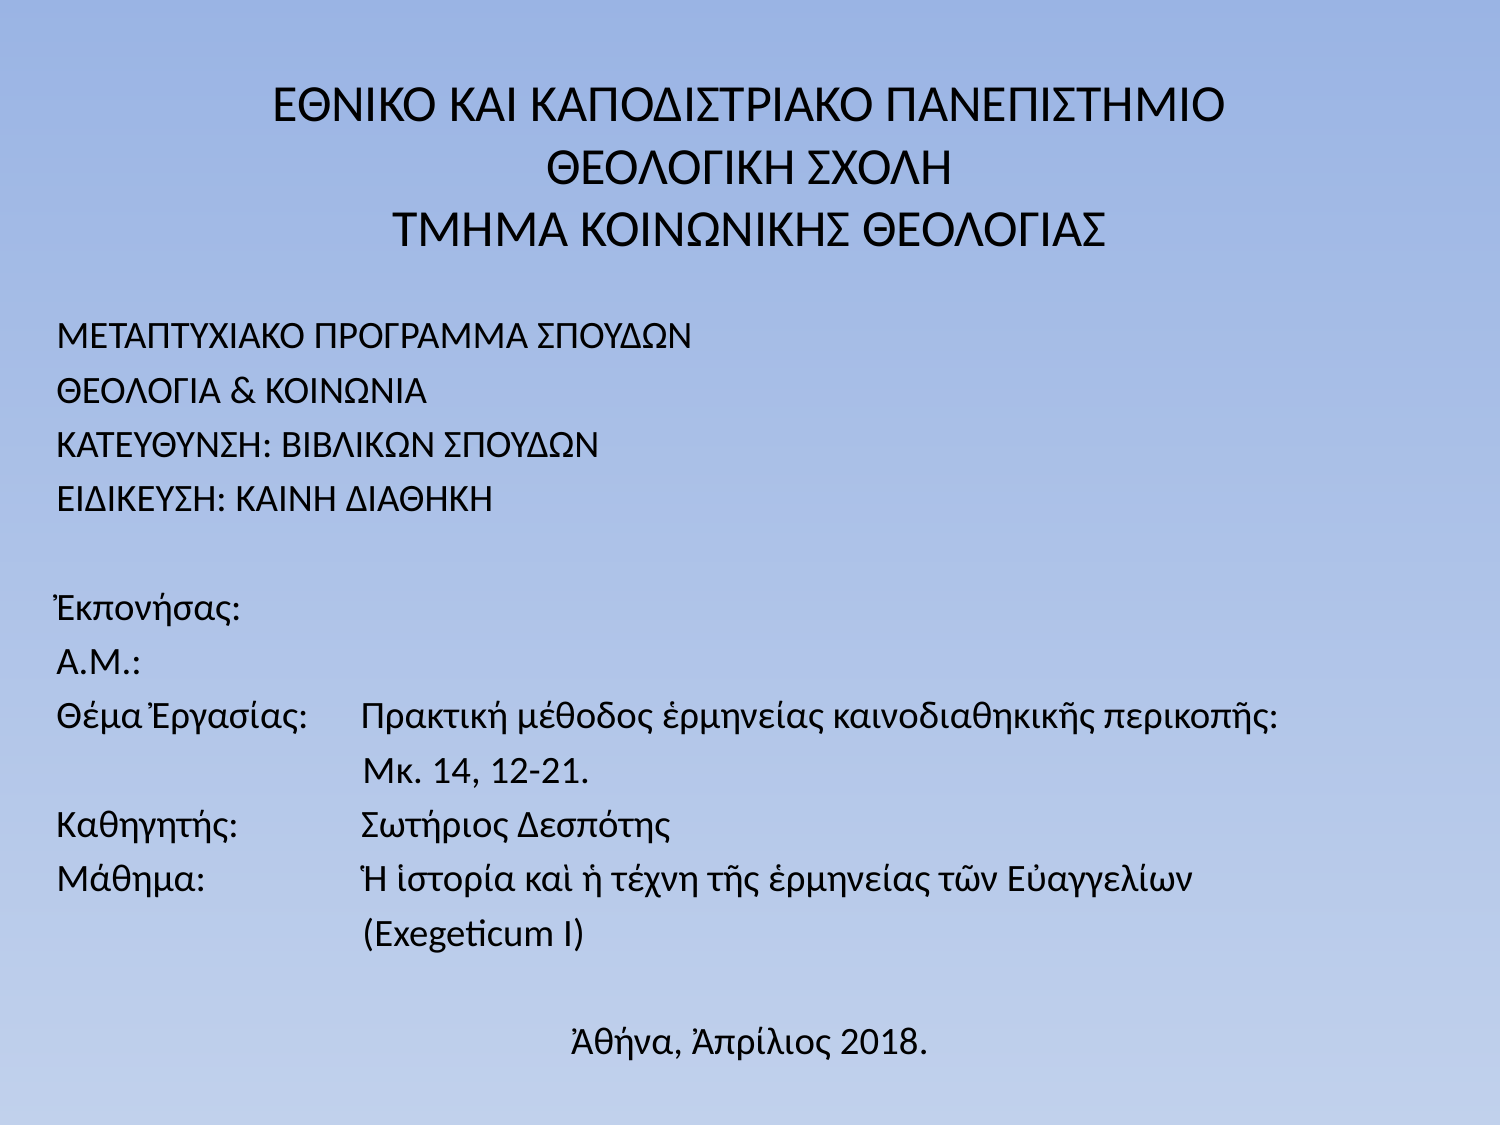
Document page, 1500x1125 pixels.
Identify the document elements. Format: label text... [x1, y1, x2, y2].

subtitle ΜΕΤΑΠΤΥΧΙΑΚΟ ΠΡΟΓΡΑΜΜΑ ΣΠΟΥΔΩΝ ΘΕΟΛΟΓΙΑ & ΚΟΙΝΩΝΙΑ ΚΑΤΕΥΘΥΝΣΗ: ΒΙΒΛΙΚΩΝ ΣΠΟΥΔΩΝ ΕΙΔΙΚΕΥΣΗ: ΚΑΙΝΗ ΔΙΑΘΗΚΗ Ἐκπονήσας: Α.Μ.: Θέμα Ἐργασίας: Πρακτική μέθοδος ἑρμηνείας καινοδιαθηκικῆς περικοπῆς: Μκ. 14, 12-21. Καθηγητής: Σωτήριος Δεσπότης Μάθημα: Ἡ ἱστορία καὶ ἡ τέχνη τῆς ἑρμηνείας τῶν Εὐαγγελίων (Exegeticum I) Ἀθήνα, Ἀπρίλιος 2018. [41, 302, 1459, 1071]
title ΕΘΝΙΚΟ ΚΑΙ ΚΑΠΟΔΙΣΤΡΙΑΚΟ ΠΑΝΕΠΙΣΤΗΜΙΟ ΘΕΟΛΟΓΙΚΗ ΣΧΟΛΗ ΤΜΗΜΑ ΚΟΙΝΩΝΙΚΗΣ ΘΕΟΛΟΓΙΑΣ [111, 42, 1388, 285]
